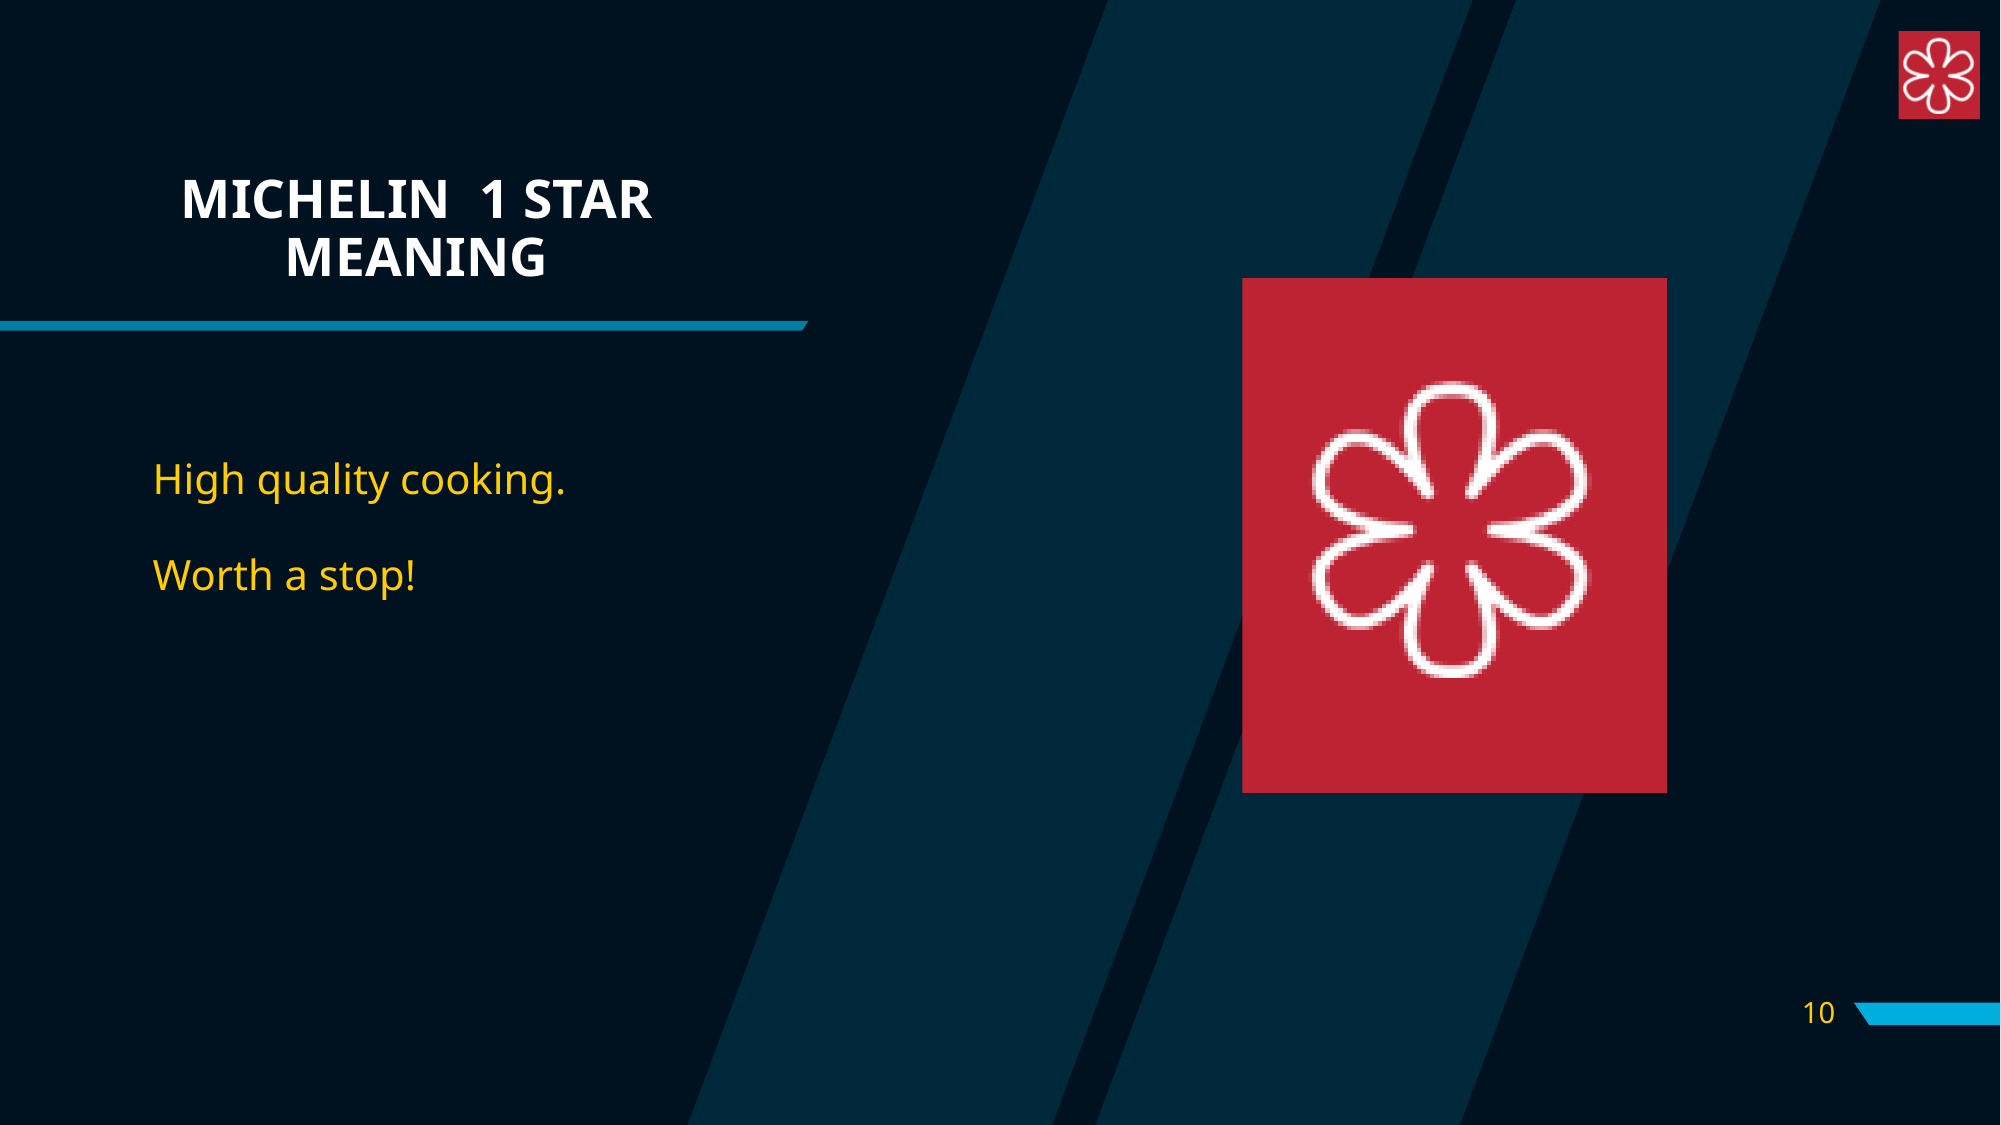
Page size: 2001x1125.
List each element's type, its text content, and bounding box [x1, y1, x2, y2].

slide_number 10 [1760, 984, 1851, 1045]
list High quality cooking. Worth a stop! [137, 419, 783, 651]
title MICHELIN 1 STAR MEANING [50, 164, 783, 296]
picture [1898, 31, 1980, 119]
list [1242, 278, 1667, 793]
